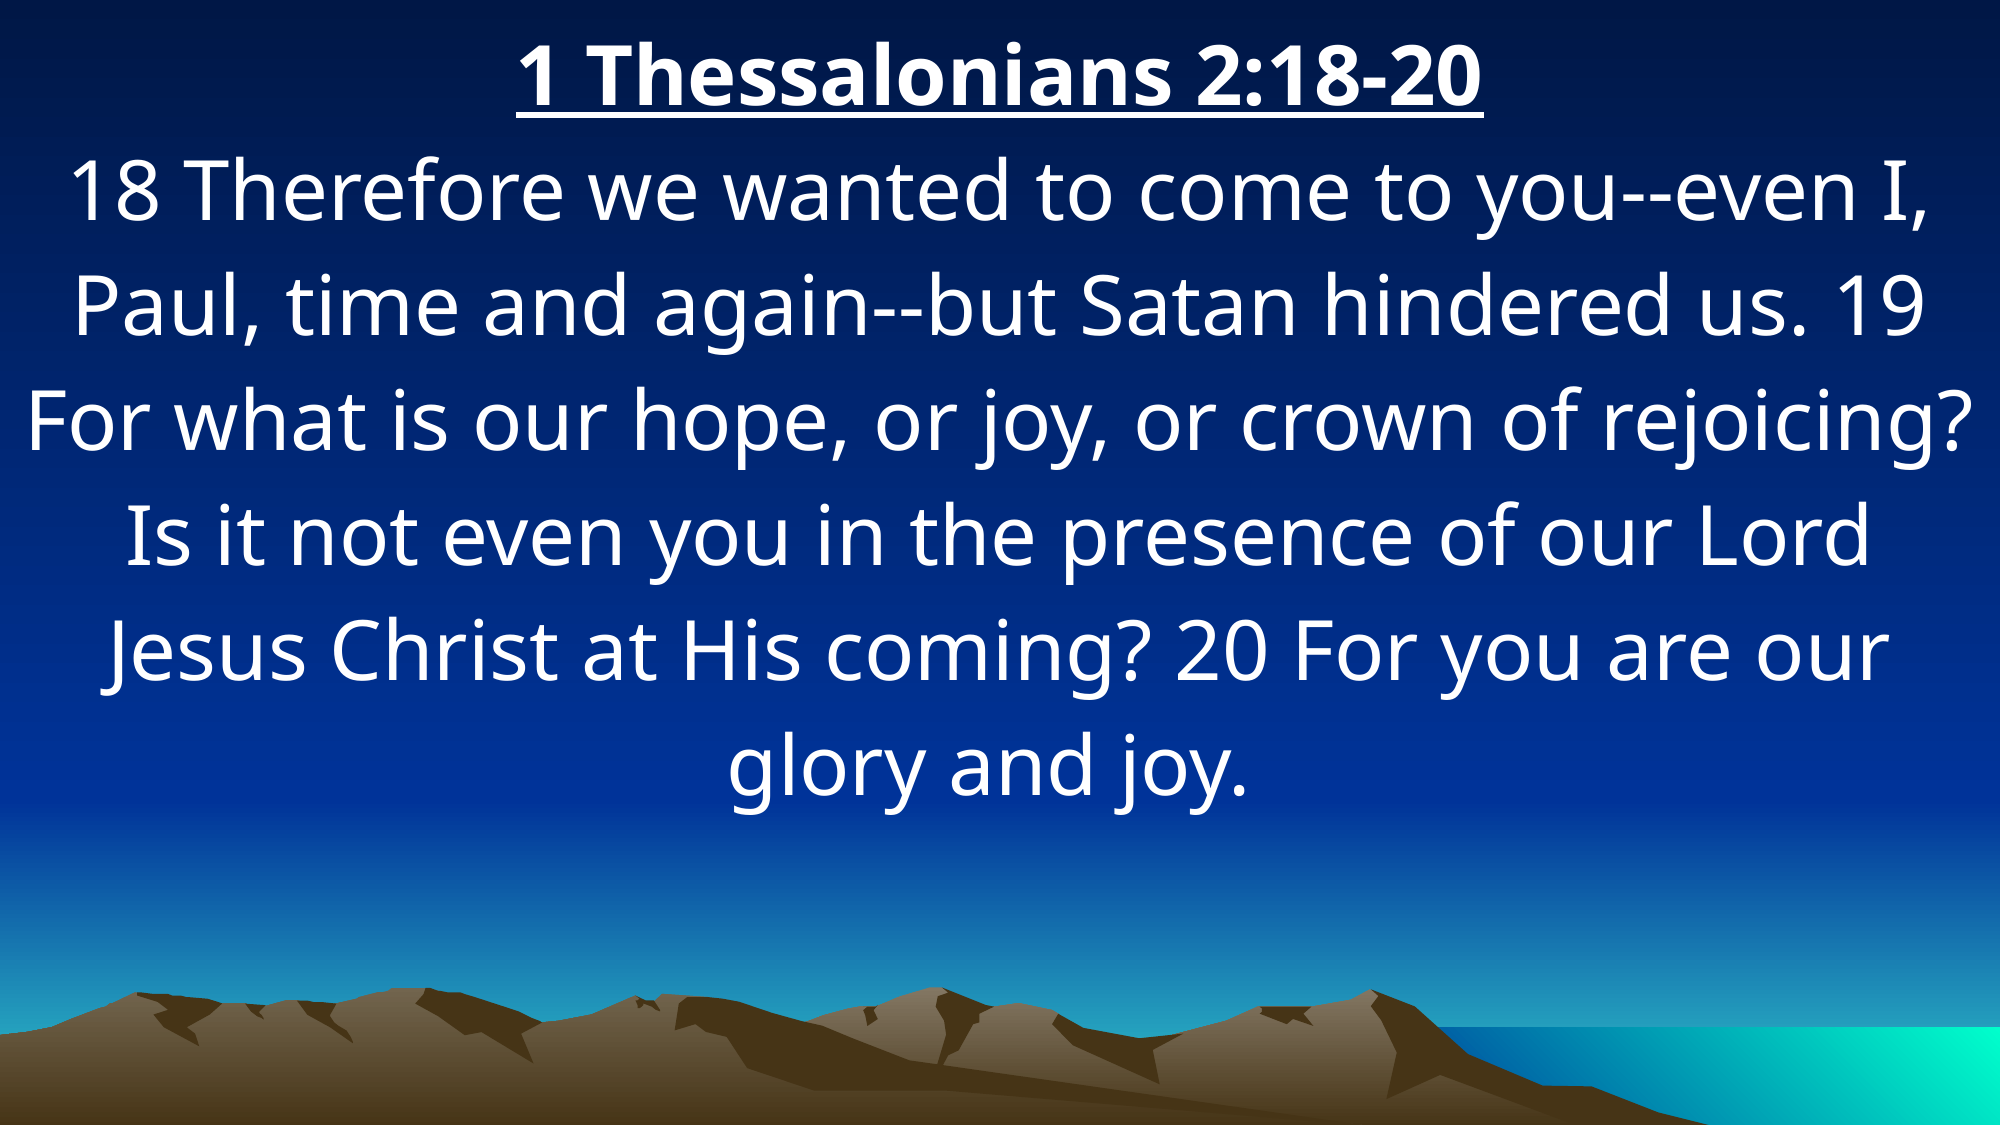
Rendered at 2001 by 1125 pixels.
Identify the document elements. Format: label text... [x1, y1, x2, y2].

text_box 1 Thessalonians 2:18-20 18 Therefore we wanted to come to you--even I, Paul, time and again--but Satan hindered us. 19 For what is our hope, or joy, or crown of rejoicing? Is it not even you in the presence of our Lord Jesus Christ at His coming? 20 For you are our glory and joy. [0, 0, 2000, 863]
